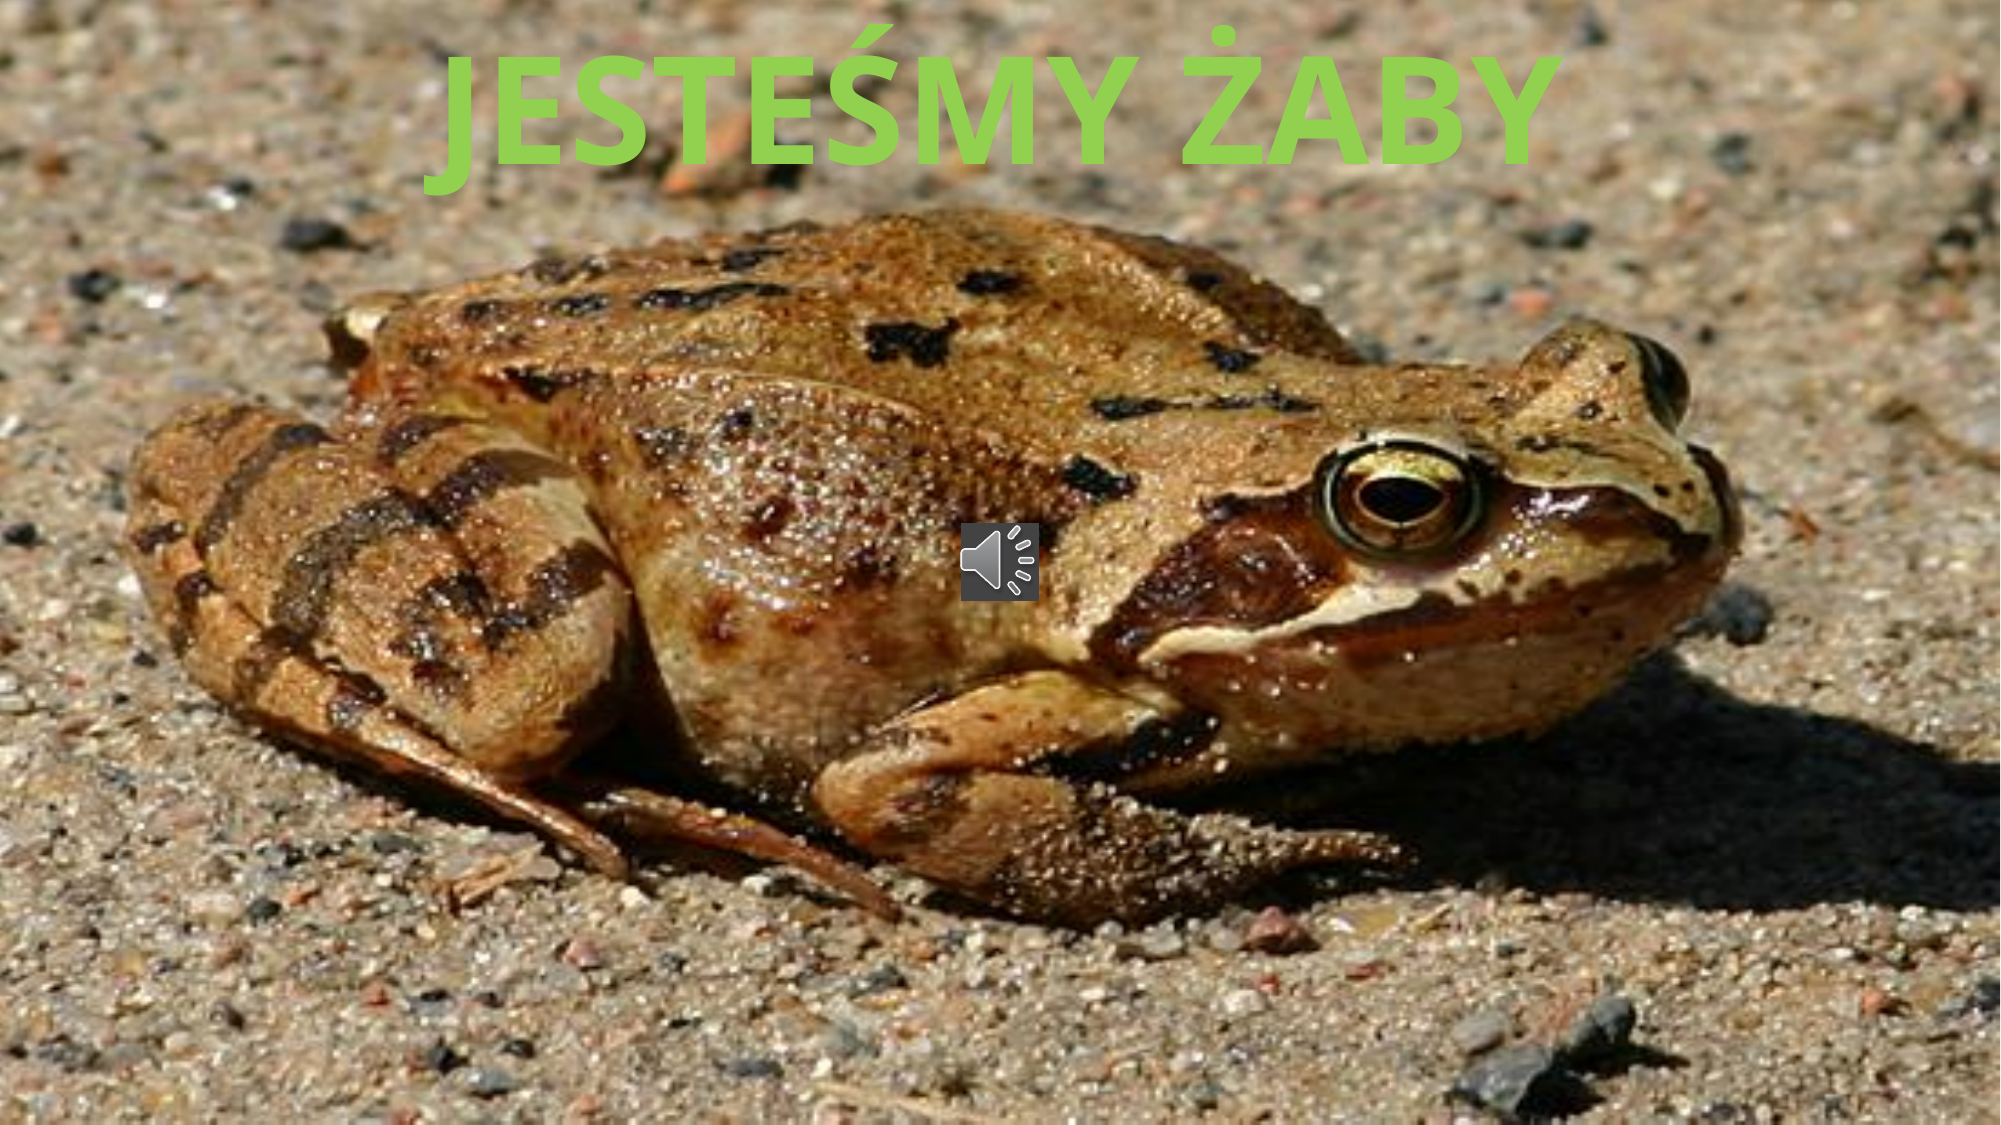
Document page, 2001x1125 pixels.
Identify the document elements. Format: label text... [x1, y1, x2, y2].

title JESTEŚMY ŻABY [249, 27, 1750, 419]
picture [0, 0, 2001, 1125]
